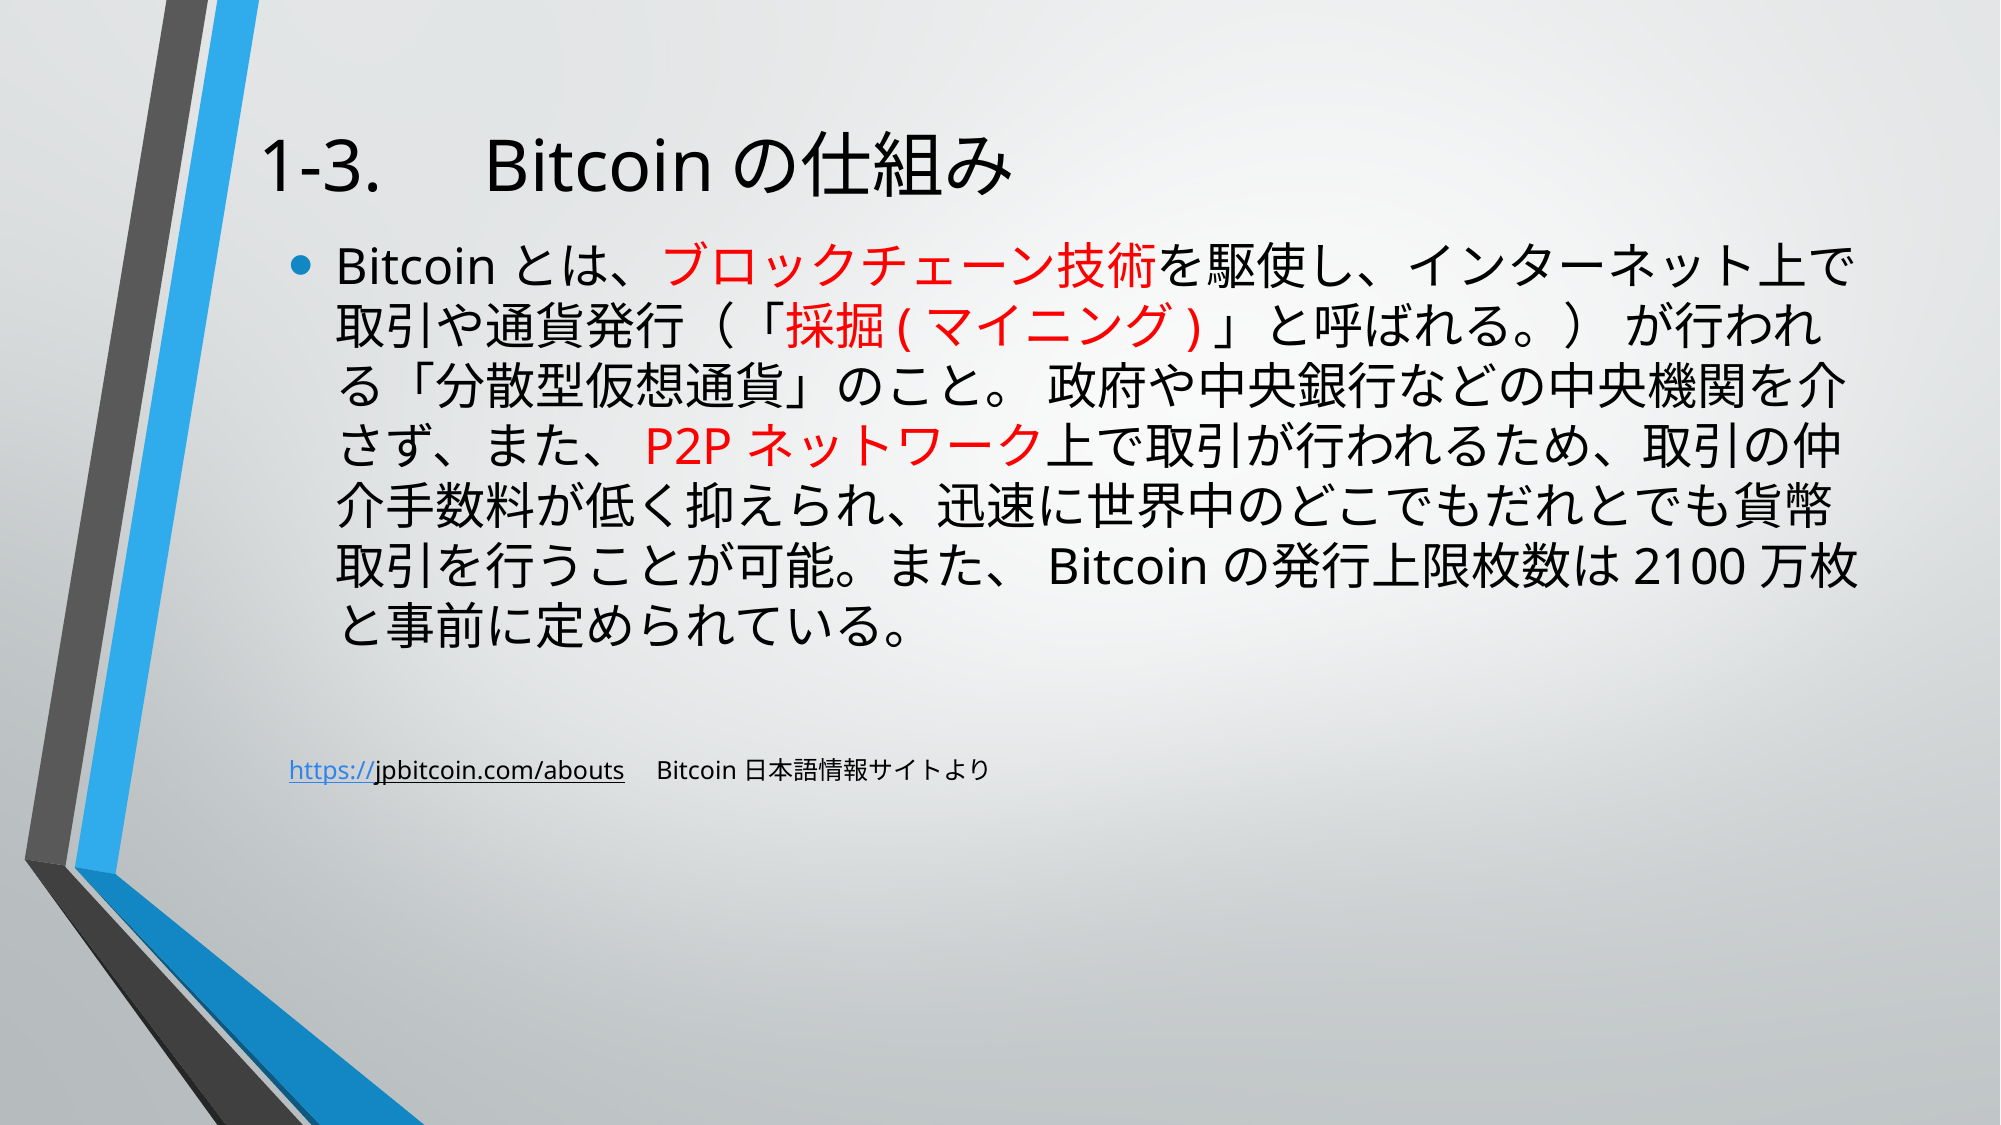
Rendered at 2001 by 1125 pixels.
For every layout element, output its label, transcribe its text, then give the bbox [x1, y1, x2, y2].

list Bitcoinとは、ブロックチェーン技術を駆使し、インターネット上で取引や通貨発行（「採掘(マイニング)」と呼ばれる。） が行われる「分散型仮想通貨」のこと。 政府や中央銀行などの中央機関を介さず、また、P2Pネットワーク上で取引が行われるため、取引の仲介手数料が低く抑えられ、迅速に世界中のどこでもだれとでも貨幣取引を行うことが可能。また、Bitcoinの発行上限枚数は2100万枚と事前に定められている。 https://jpbitcoin.com/abouts Bitcoin日本語情報サイトより [273, 227, 1887, 999]
title 1-3. Bitcoinの仕組み [243, 112, 1859, 214]
